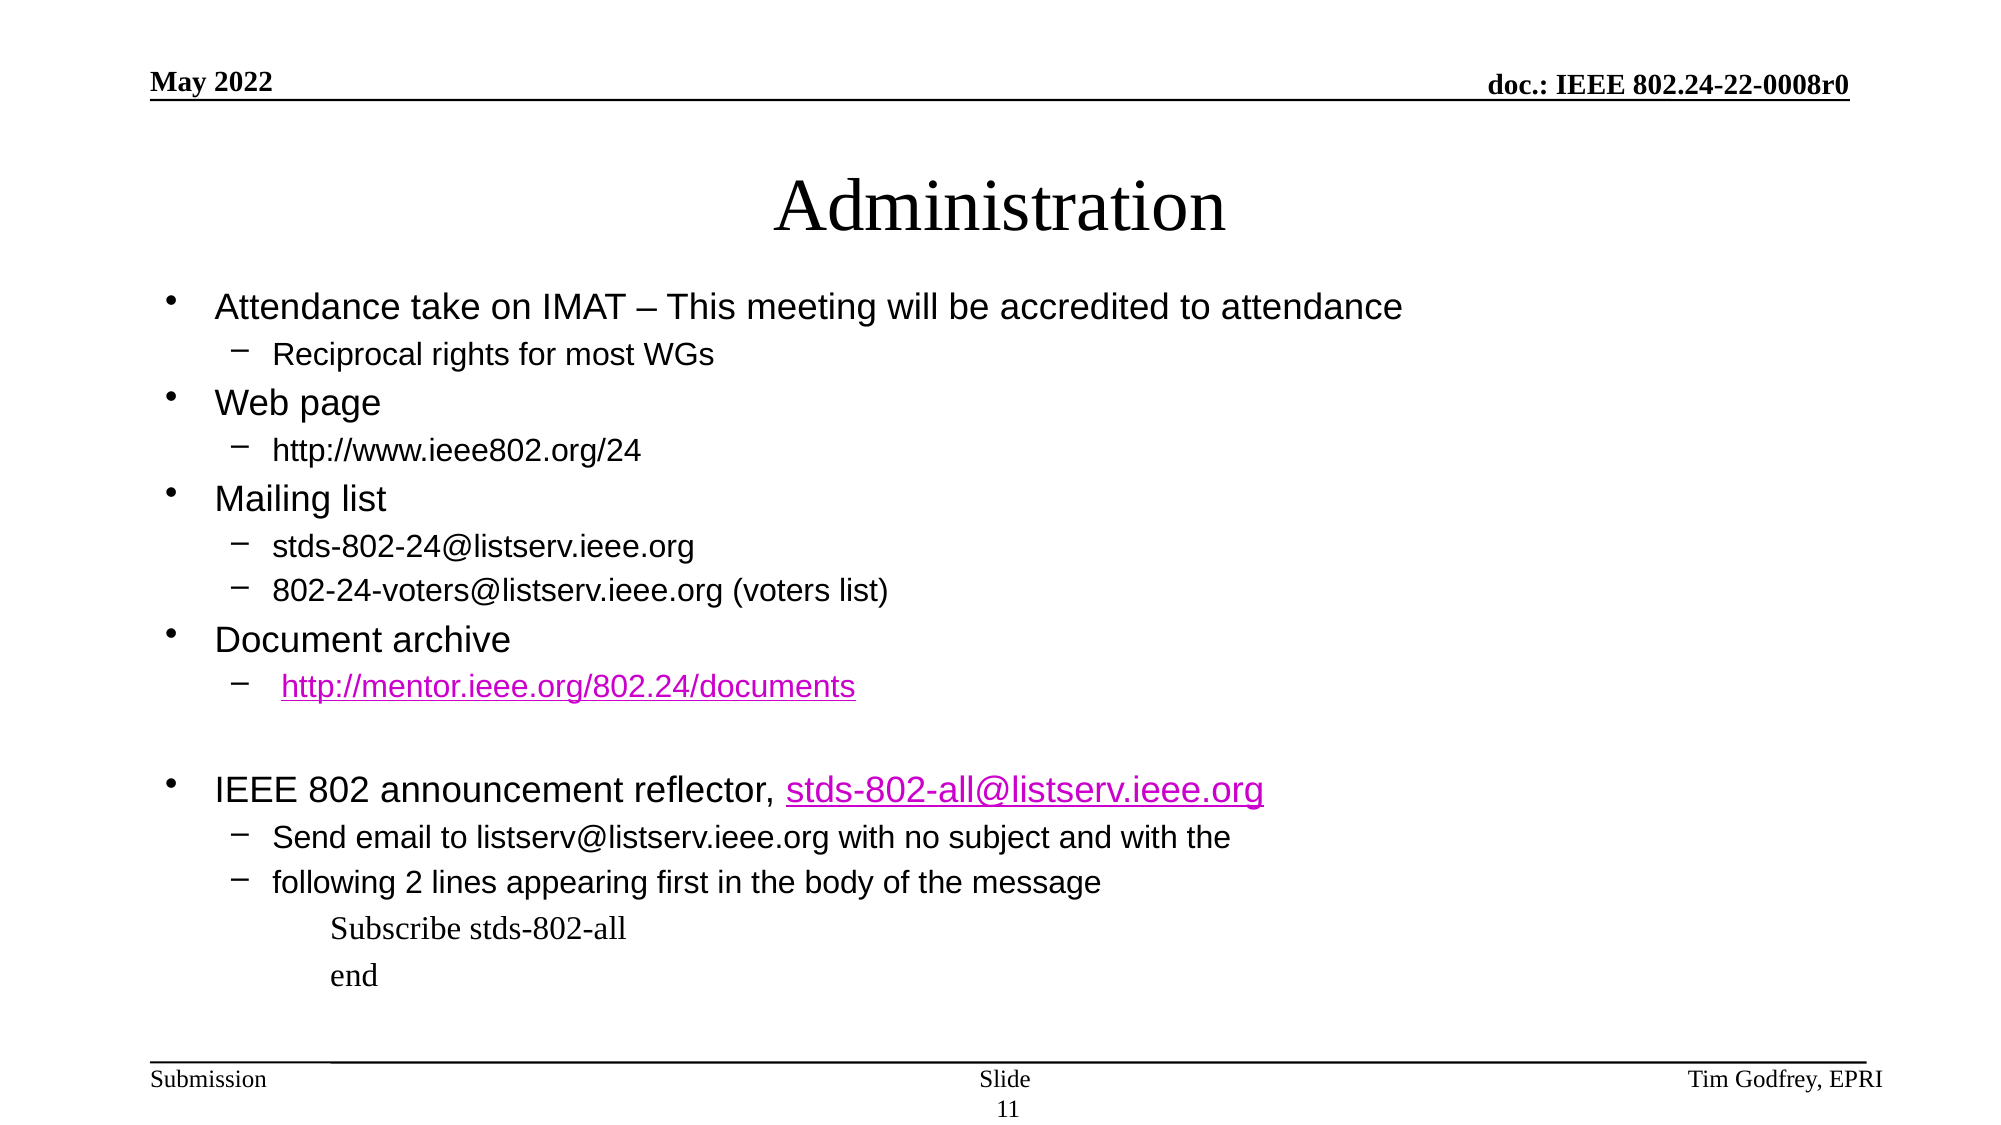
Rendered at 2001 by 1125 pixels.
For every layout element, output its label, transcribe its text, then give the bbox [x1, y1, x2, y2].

footer Tim Godfrey, EPRI [1200, 1062, 1884, 1108]
title Administration [150, 112, 1850, 275]
list Attendance take on IMAT – This meeting will be accredited to attendance Reciprocal rights for most WGs Web page http://www.ieee802.org/24 Mailing list stds-802-24@listserv.ieee.org 802-24-voters@listserv.ieee.org (voters list) Document archive http://mentor.ieee.org/802.24/documents IEEE 802 announcement reflector, stds-802-all@listserv.ieee.org Send email to listserv@listserv.ieee.org with no subject and with the following 2 lines appearing first in the body of the message Subscribe stds-802-all end [150, 275, 1884, 1013]
slide_number Slide 11 [972, 1062, 1044, 1093]
